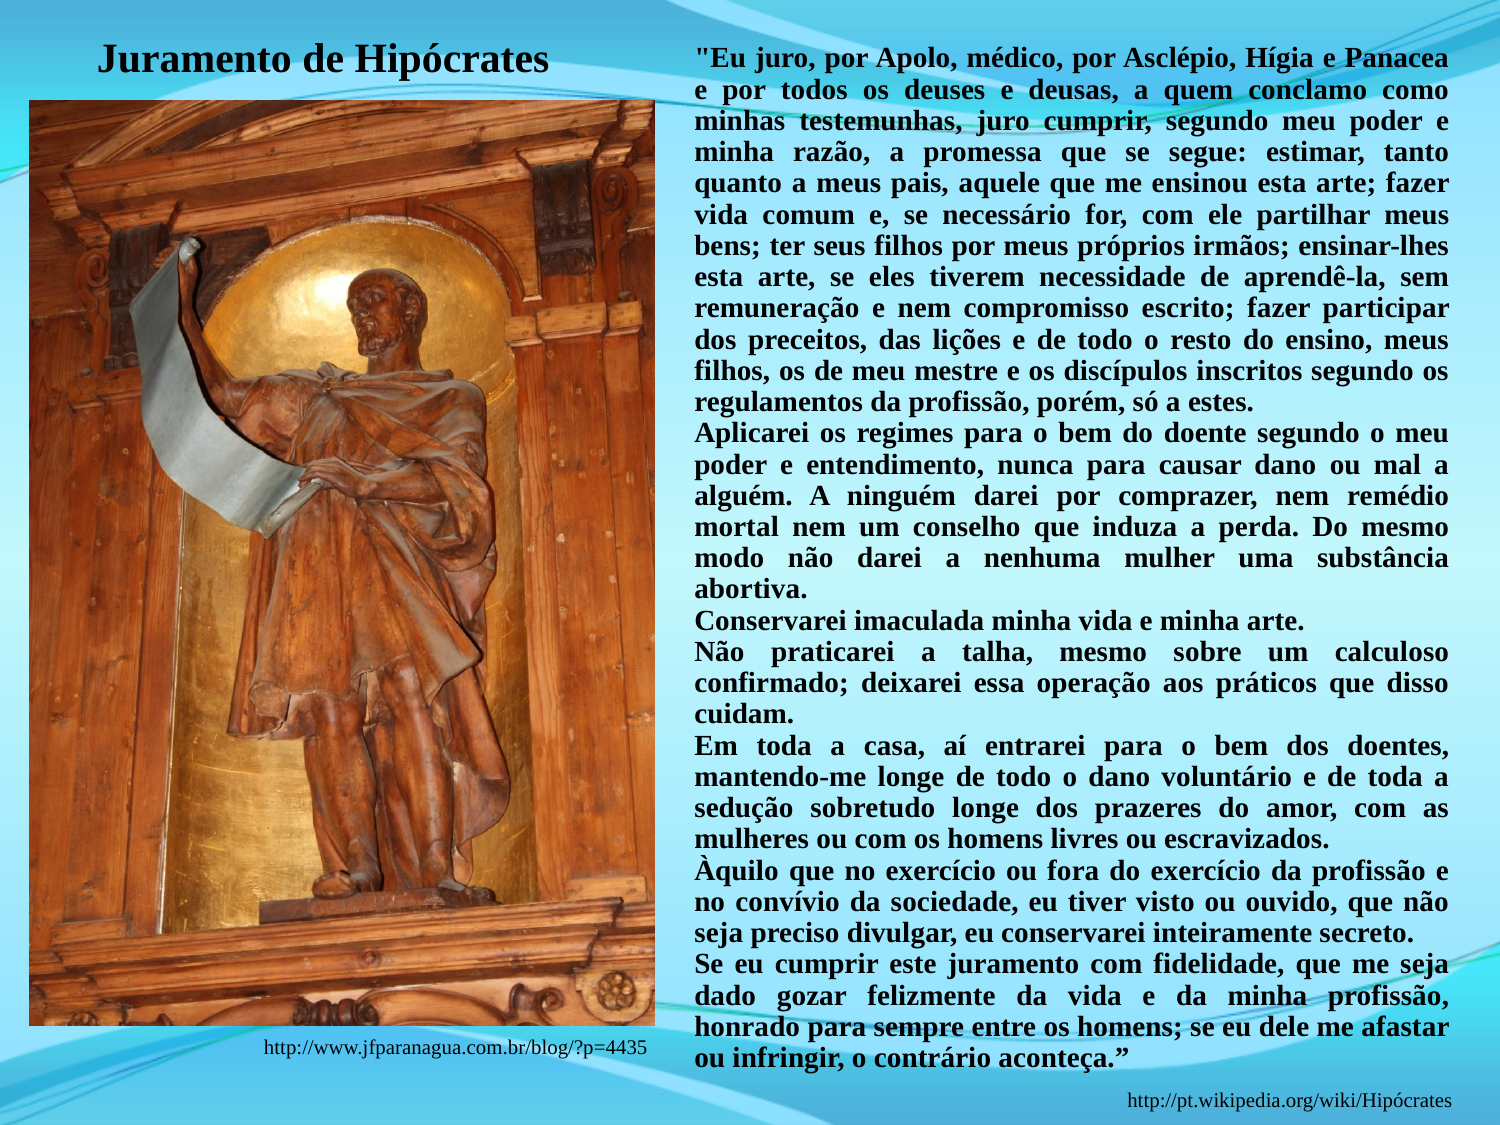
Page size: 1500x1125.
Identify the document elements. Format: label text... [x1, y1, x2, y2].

text_box Juramento de Hipócrates [82, 23, 586, 89]
text_box http://www.jfparanagua.com.br/blog/?p=4435 [228, 1026, 663, 1066]
text_box http://pt.wikipedia.org/wiki/Hipócrates [1112, 1079, 1467, 1119]
text_box "Eu juro, por Apolo, médico, por Asclépio, Hígia e Panacea e por todos os deuses e deusas, a quem conclamo como minhas testemunhas, juro cumprir, segundo meu poder e minha razão, a promessa que se segue: estimar, tanto quanto a meus pais, aquele que me ensinou esta arte; fazer vida comum e, se necessário for, com ele partilhar meus bens; ter seus filhos por meus próprios irmãos; ensinar-lhes esta arte, se eles tiverem necessidade de aprendê-la, sem remuneração e nem compromisso escrito; fazer participar dos preceitos, das lições e de todo o resto do ensino, meus filhos, os de meu mestre e os discípulos inscritos segundo os regulamentos da profissão, porém, só a estes. Aplicarei os regimes para o bem do doente segundo o meu poder e entendimento, nunca para causar dano ou mal a alguém. A ninguém darei por comprazer, nem remédio mortal nem um conselho que induza a perda. Do mesmo modo não darei a nenhuma mulher uma substância abortiva. Conservarei imaculada minha vida e minha arte. Não praticarei a talha, mesmo sobre um calculoso confirmado; deixarei essa operação aos práticos que disso cuidam. Em toda a casa, aí entrarei para o bem dos doentes, mantendo-me longe de todo o dano voluntário e de toda a sedução sobretudo longe dos prazeres do amor, com as mulheres ou com os homens livres ou escravizados. Àquilo que no exercício ou fora do exercício da profissão e no convívio da sociedade, eu tiver visto ou ouvido, que não seja preciso divulgar, eu conservarei inteiramente secreto. Se eu cumprir este juramento com fidelidade, que me seja dado gozar felizmente da vida e da minha profissão, honrado para sempre entre os homens; se eu dele me afastar ou infringir, o contrário aconteça.” [679, 35, 1465, 1081]
picture [0, 0, 1500, 1125]
